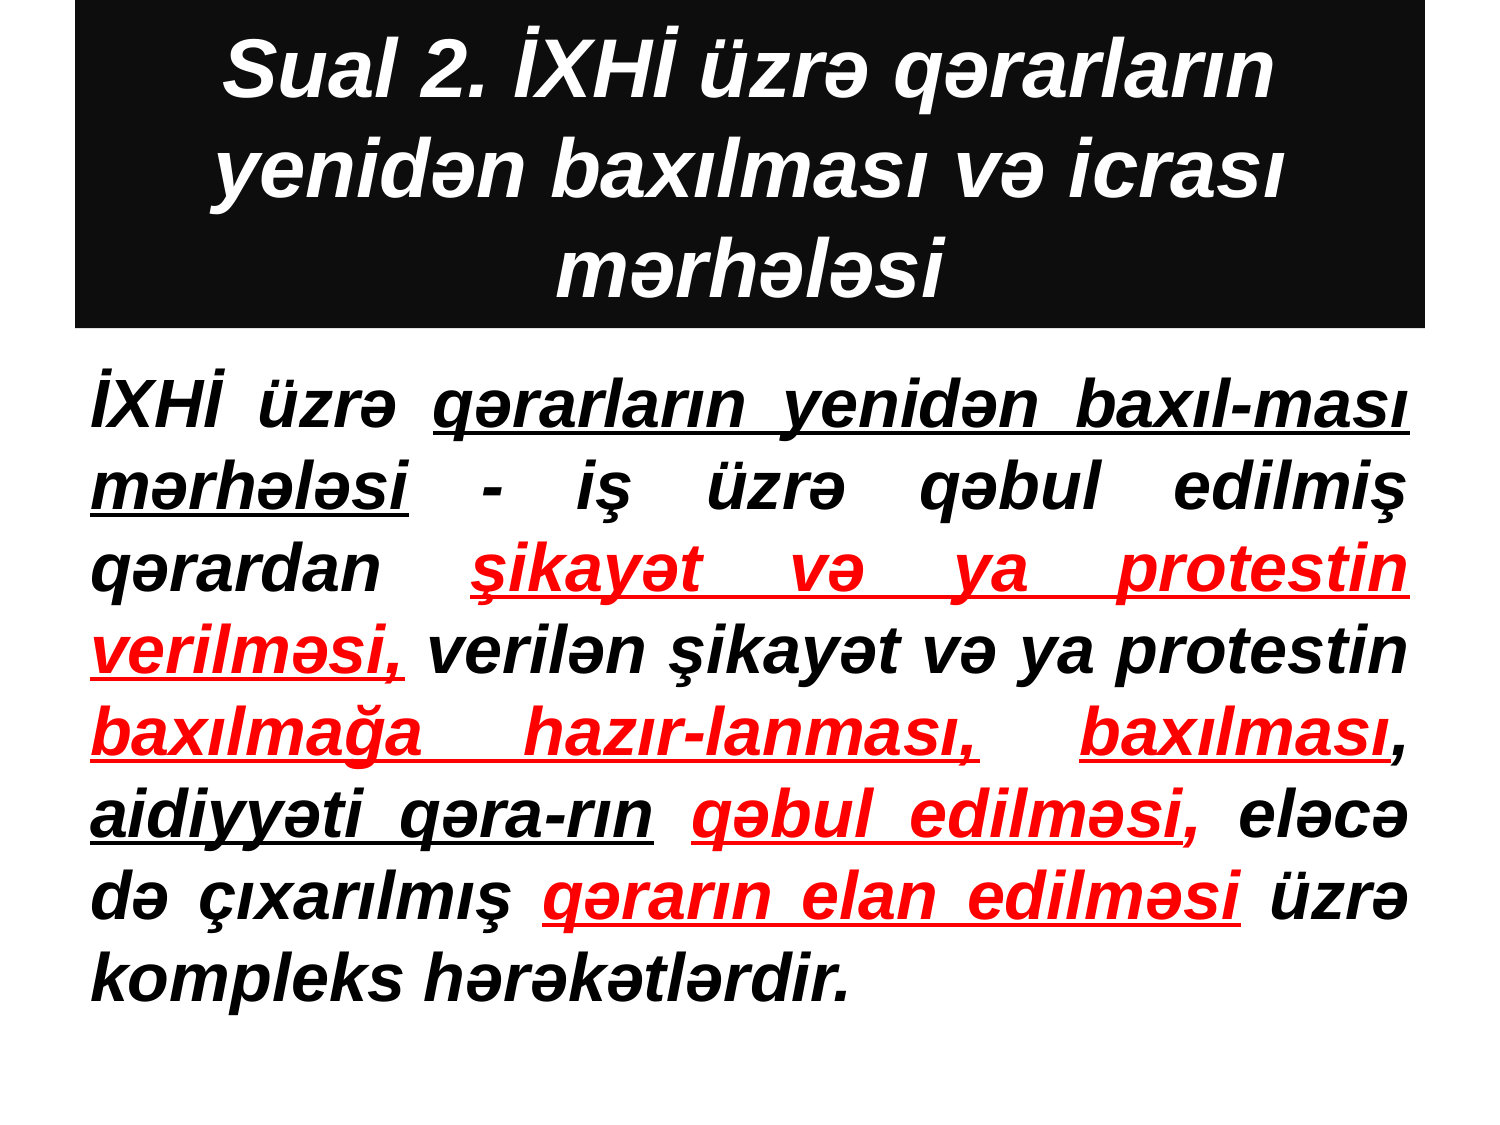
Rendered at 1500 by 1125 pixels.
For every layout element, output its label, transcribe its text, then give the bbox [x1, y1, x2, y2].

title Sual 2. İXHİ üzrə qərarların yenidən baxılması və icrası mərhələsi [75, 0, 1425, 329]
list İXHİ üzrə qərarların yenidən baxıl-ması mərhələsi - iş üzrə qəbul edilmiş qərardan şikayət və ya protestin verilməsi, verilən şikayət və ya protestin baxılmağa hazır-lanması, baxılması, aidiyyəti qəra-rın qəbul edilməsi, eləcə də çıxarılmış qərarın elan edilməsi üzrə kompleks hərəkətlərdir. [75, 351, 1425, 1094]
